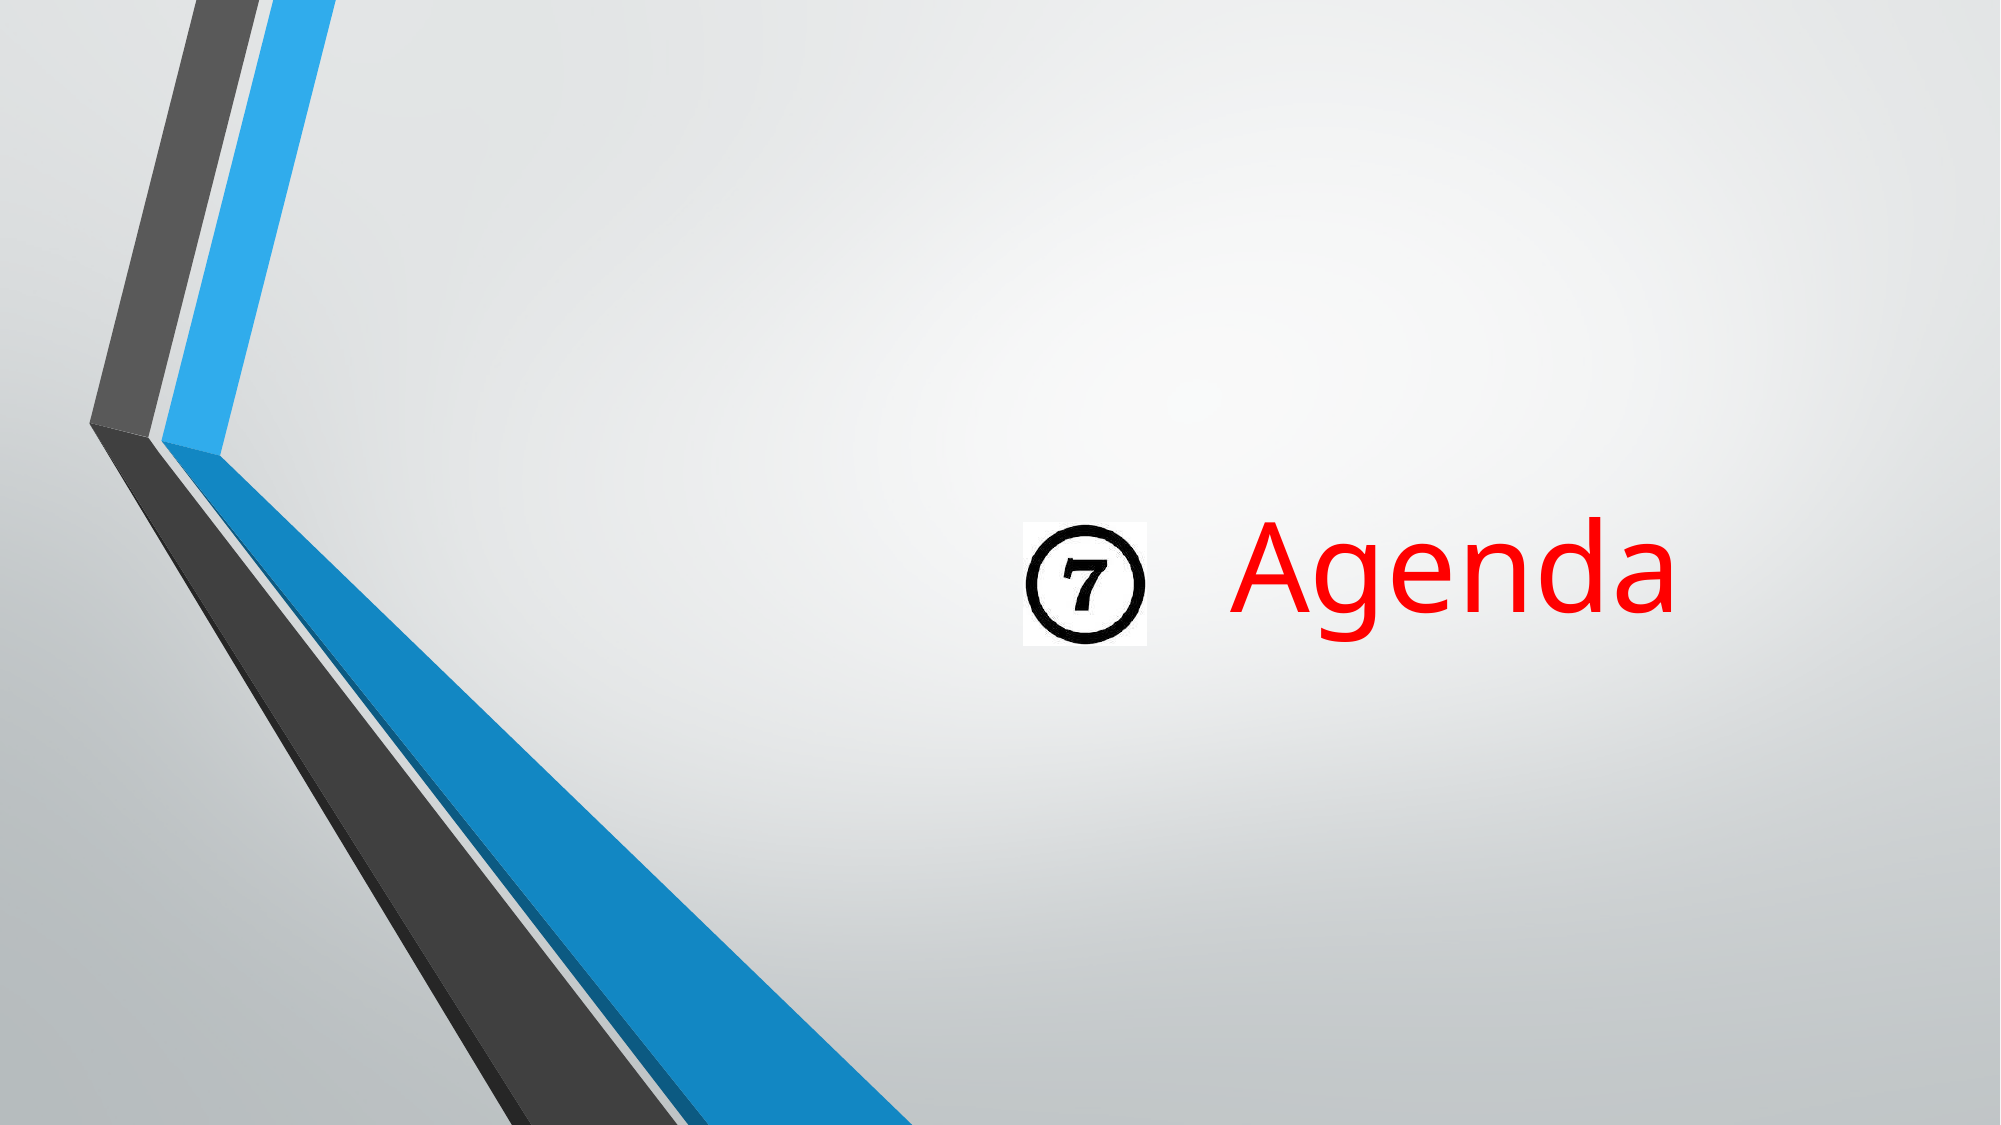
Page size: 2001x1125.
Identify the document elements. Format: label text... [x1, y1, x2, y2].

picture [1023, 522, 1147, 646]
title Agenda [279, 226, 1697, 646]
